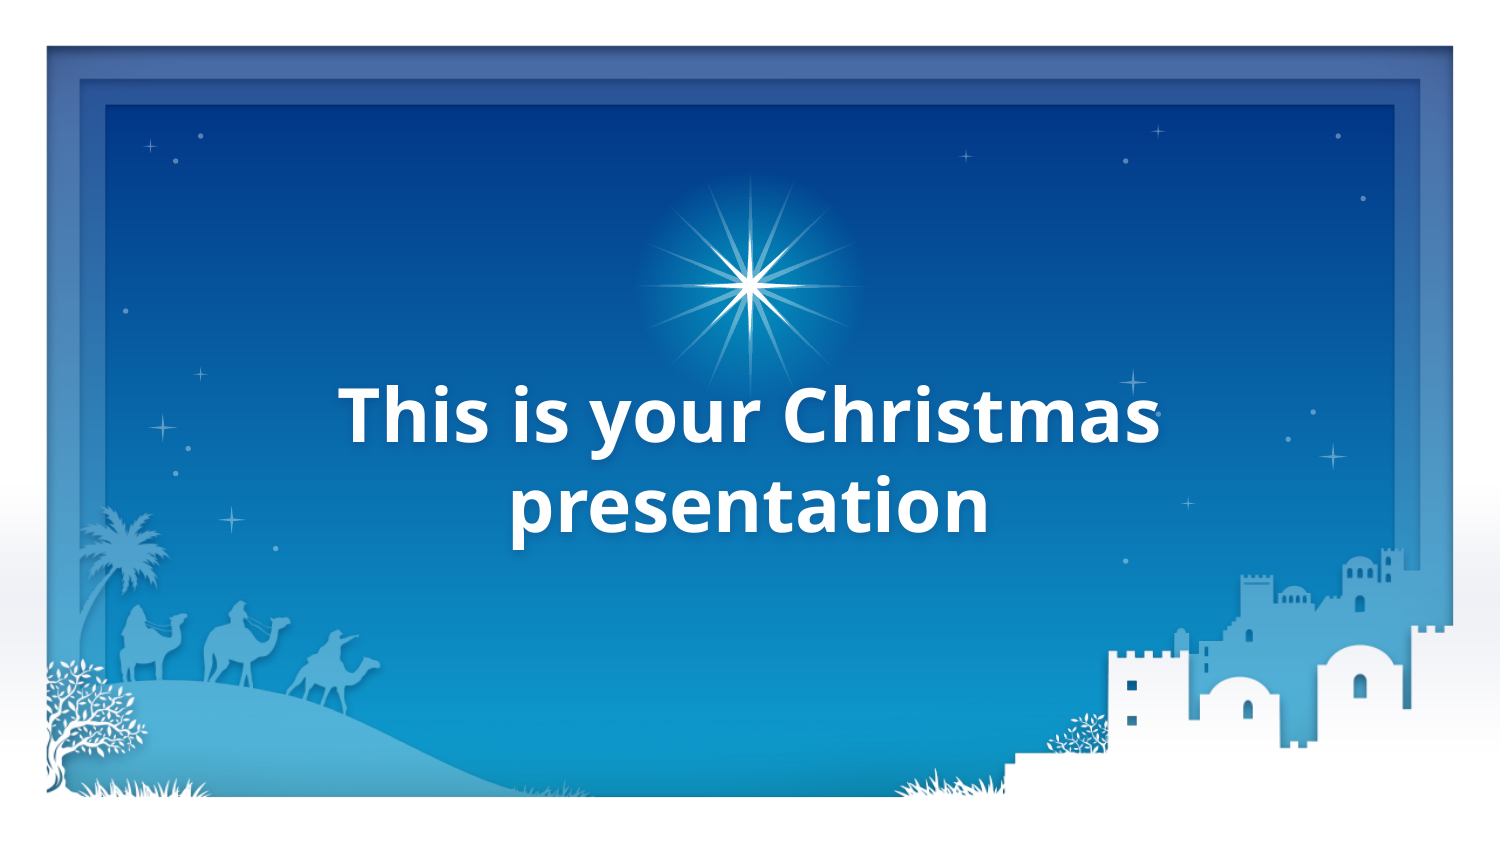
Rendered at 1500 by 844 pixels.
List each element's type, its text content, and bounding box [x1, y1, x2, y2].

title This is your Christmas presentation [230, 367, 1270, 552]
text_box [793, 303, 805, 310]
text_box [727, 232, 734, 244]
picture [0, 0, 1500, 844]
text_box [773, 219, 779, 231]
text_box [727, 328, 734, 340]
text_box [696, 303, 708, 310]
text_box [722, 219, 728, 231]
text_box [793, 262, 805, 269]
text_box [767, 328, 774, 340]
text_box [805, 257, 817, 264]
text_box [696, 263, 708, 269]
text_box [767, 232, 774, 244]
